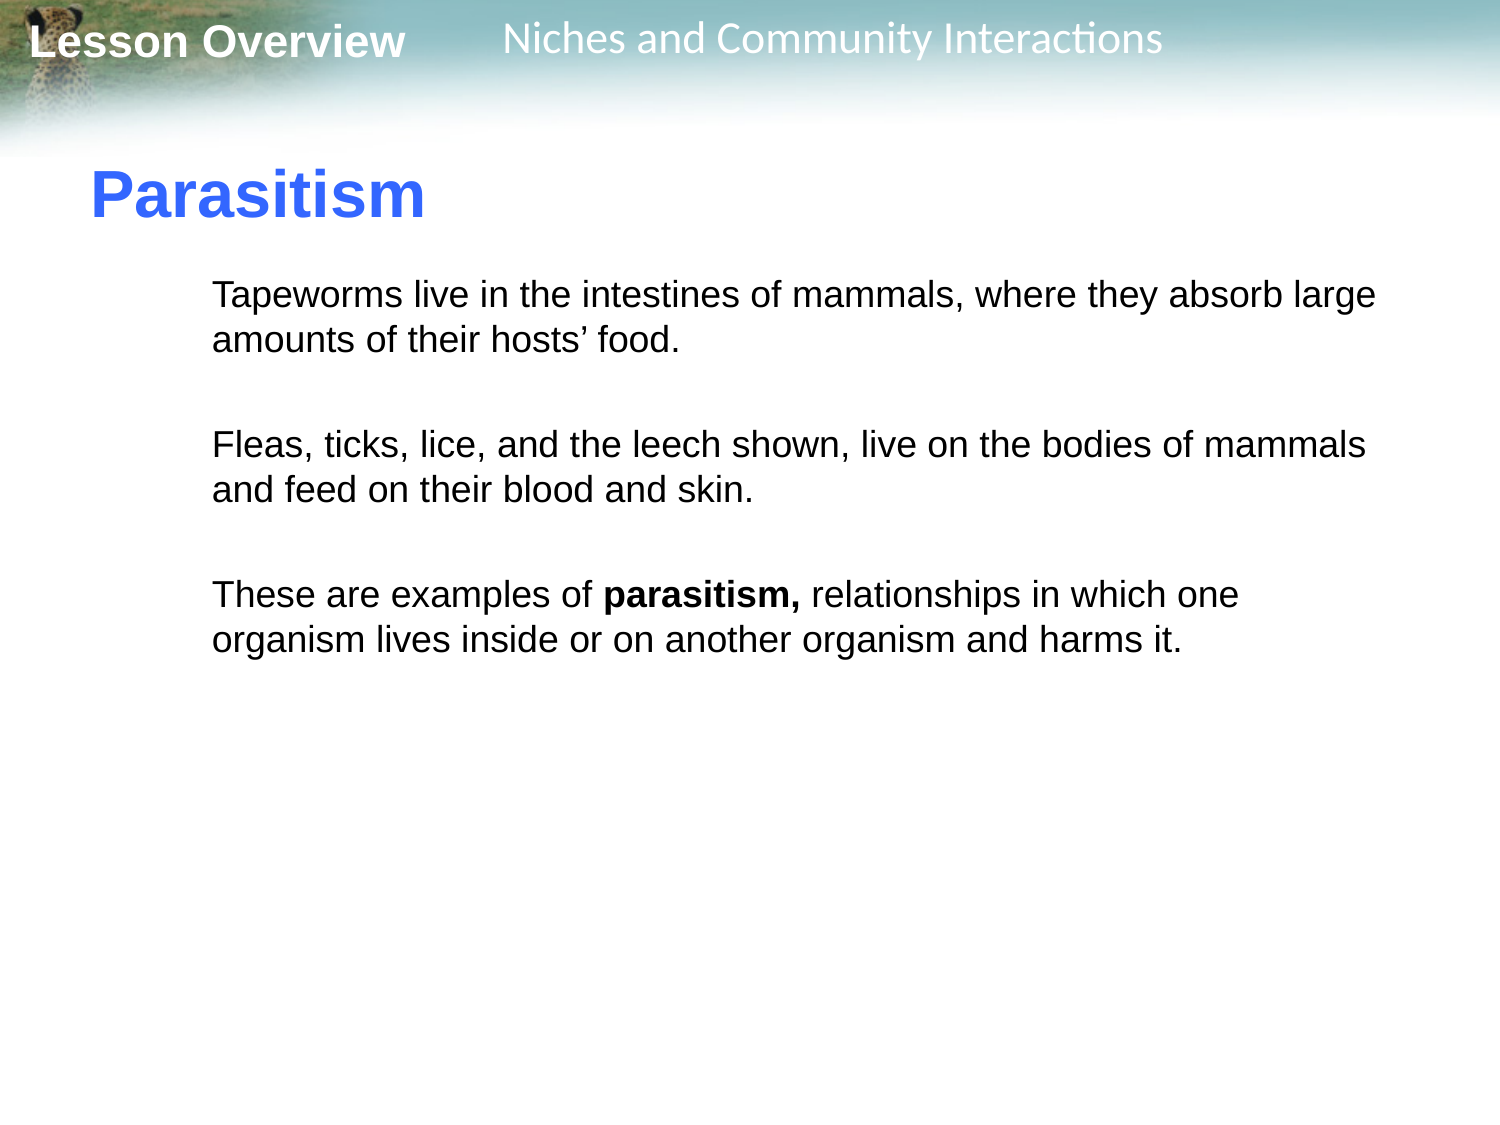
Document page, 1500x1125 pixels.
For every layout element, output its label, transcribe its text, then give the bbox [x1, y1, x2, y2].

list Tapeworms live in the intestines of mammals, where they absorb large amounts of their hosts’ food. Fleas, ticks, lice, and the leech shown, live on the bodies of mammals and feed on their blood and skin. These are examples of parasitism, relationships in which one organism lives inside or on another organism and harms it. [75, 262, 1413, 1005]
picture [0, 0, 1500, 157]
title Parasitism [75, 125, 1425, 258]
